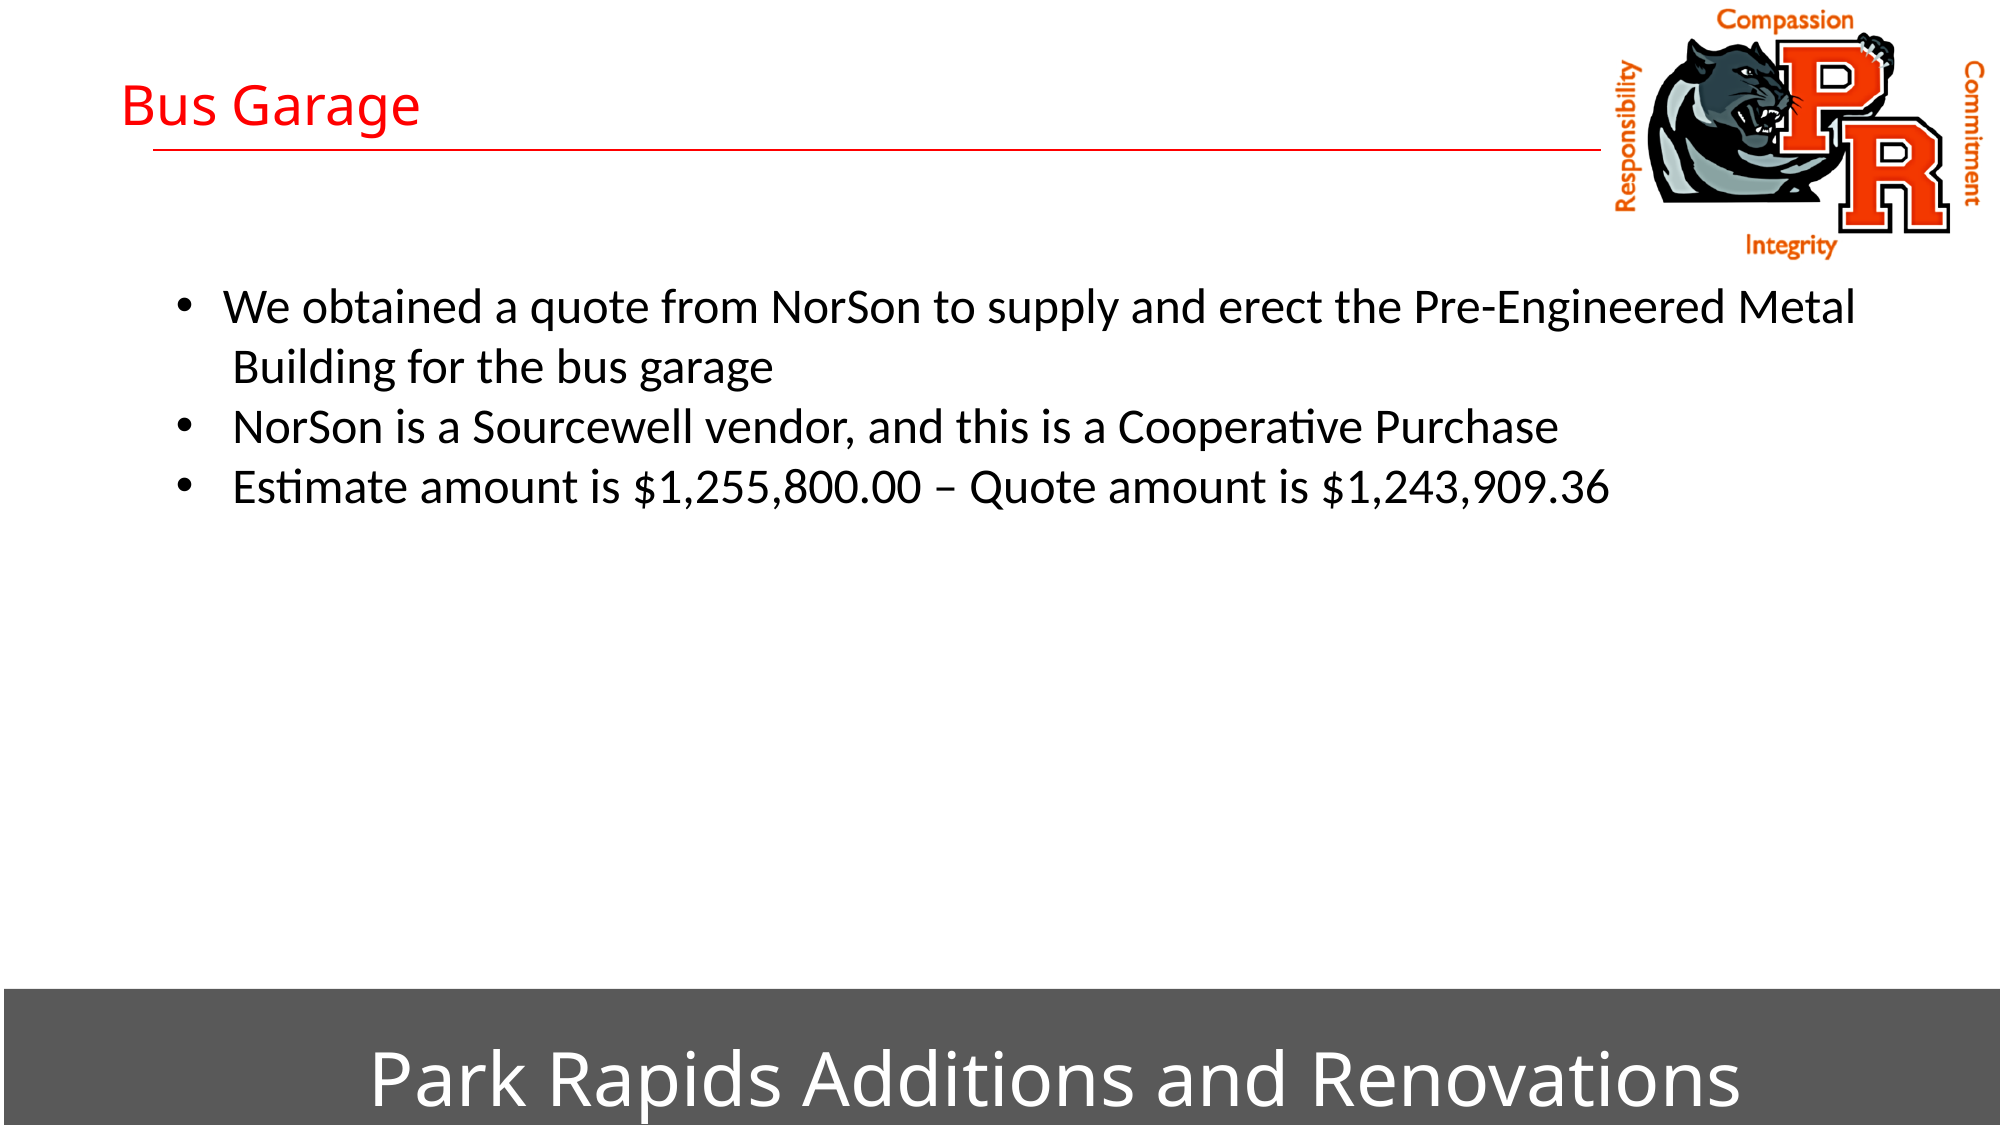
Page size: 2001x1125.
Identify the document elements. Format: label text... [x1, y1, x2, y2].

text_box Park Rapids Additions and Renovations [334, 1023, 1779, 1125]
text_box [3, 988, 2000, 1125]
picture [1601, 0, 2000, 267]
text_box Bus Garage [106, 62, 438, 144]
text_box We obtained a quote from NorSon to supply and erect the Pre-Engineered Metal Building for the bus garage NorSon is a Sourcewell vendor, and this is a Cooperative Purchase Estimate amount is $1,255,800.00 – Quote amount is $1,243,909.36 [161, 266, 1884, 582]
